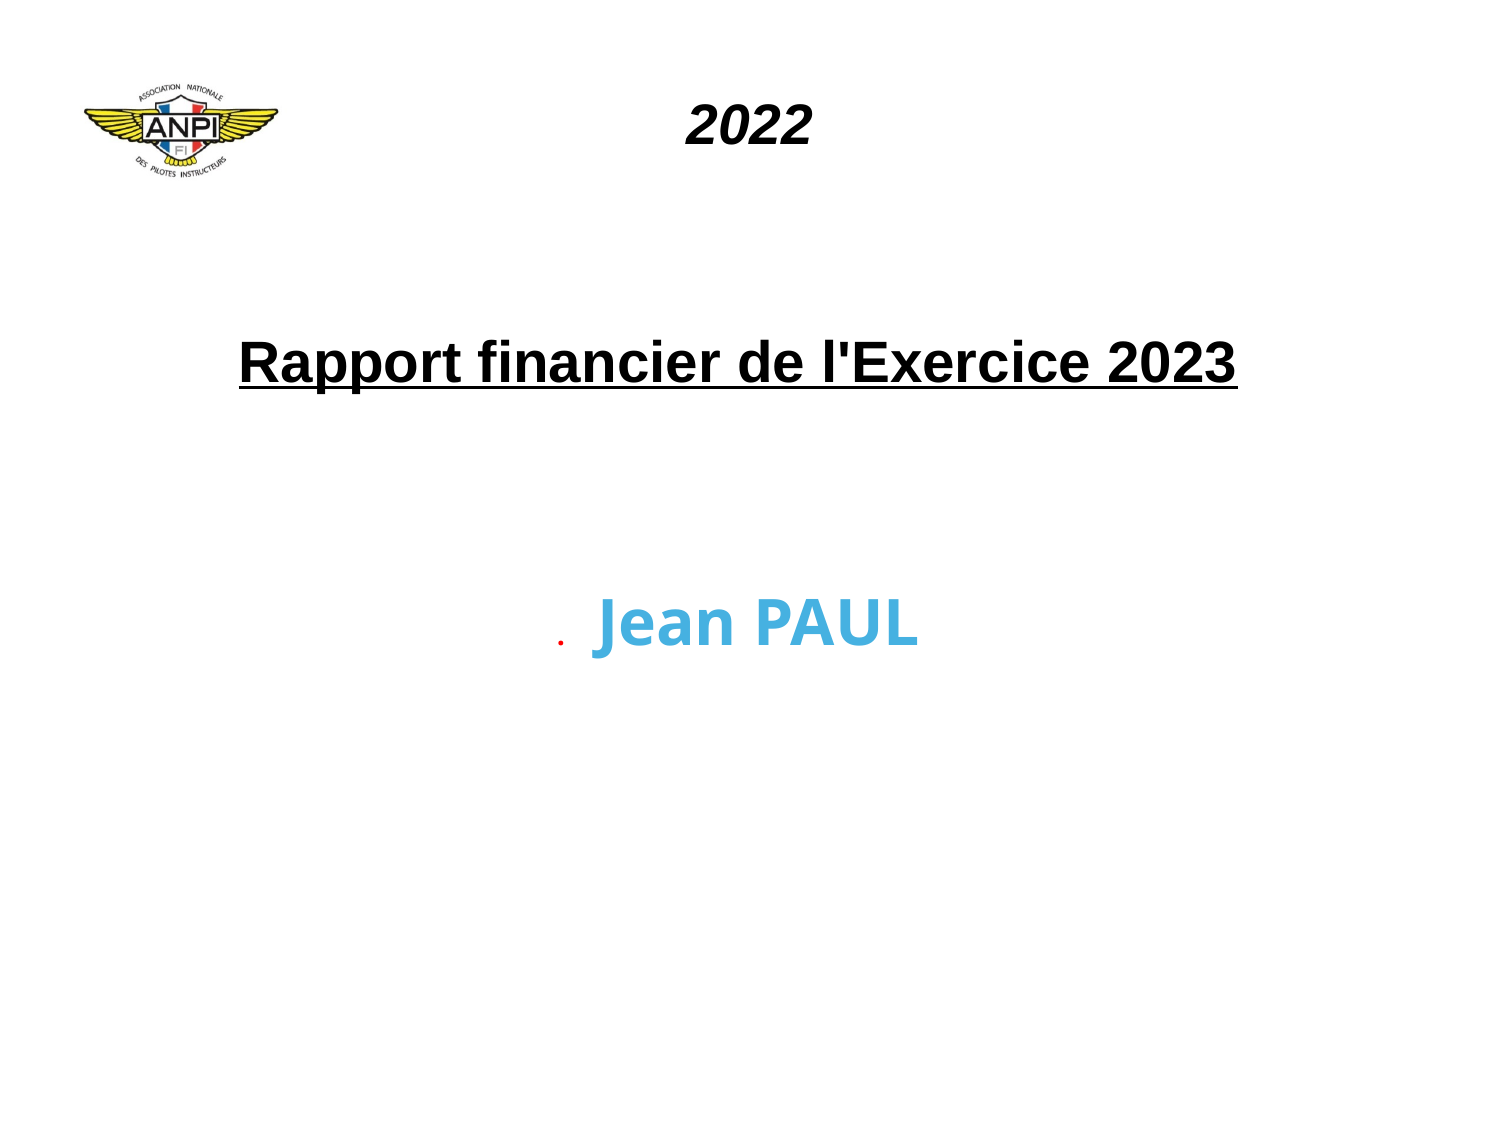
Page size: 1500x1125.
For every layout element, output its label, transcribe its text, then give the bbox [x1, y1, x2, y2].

text_box Rapport financier de l'Exercice 2023 . Jean PAUL [83, 230, 1420, 748]
picture [33, 29, 323, 235]
title 2022 [323, 91, 1244, 230]
